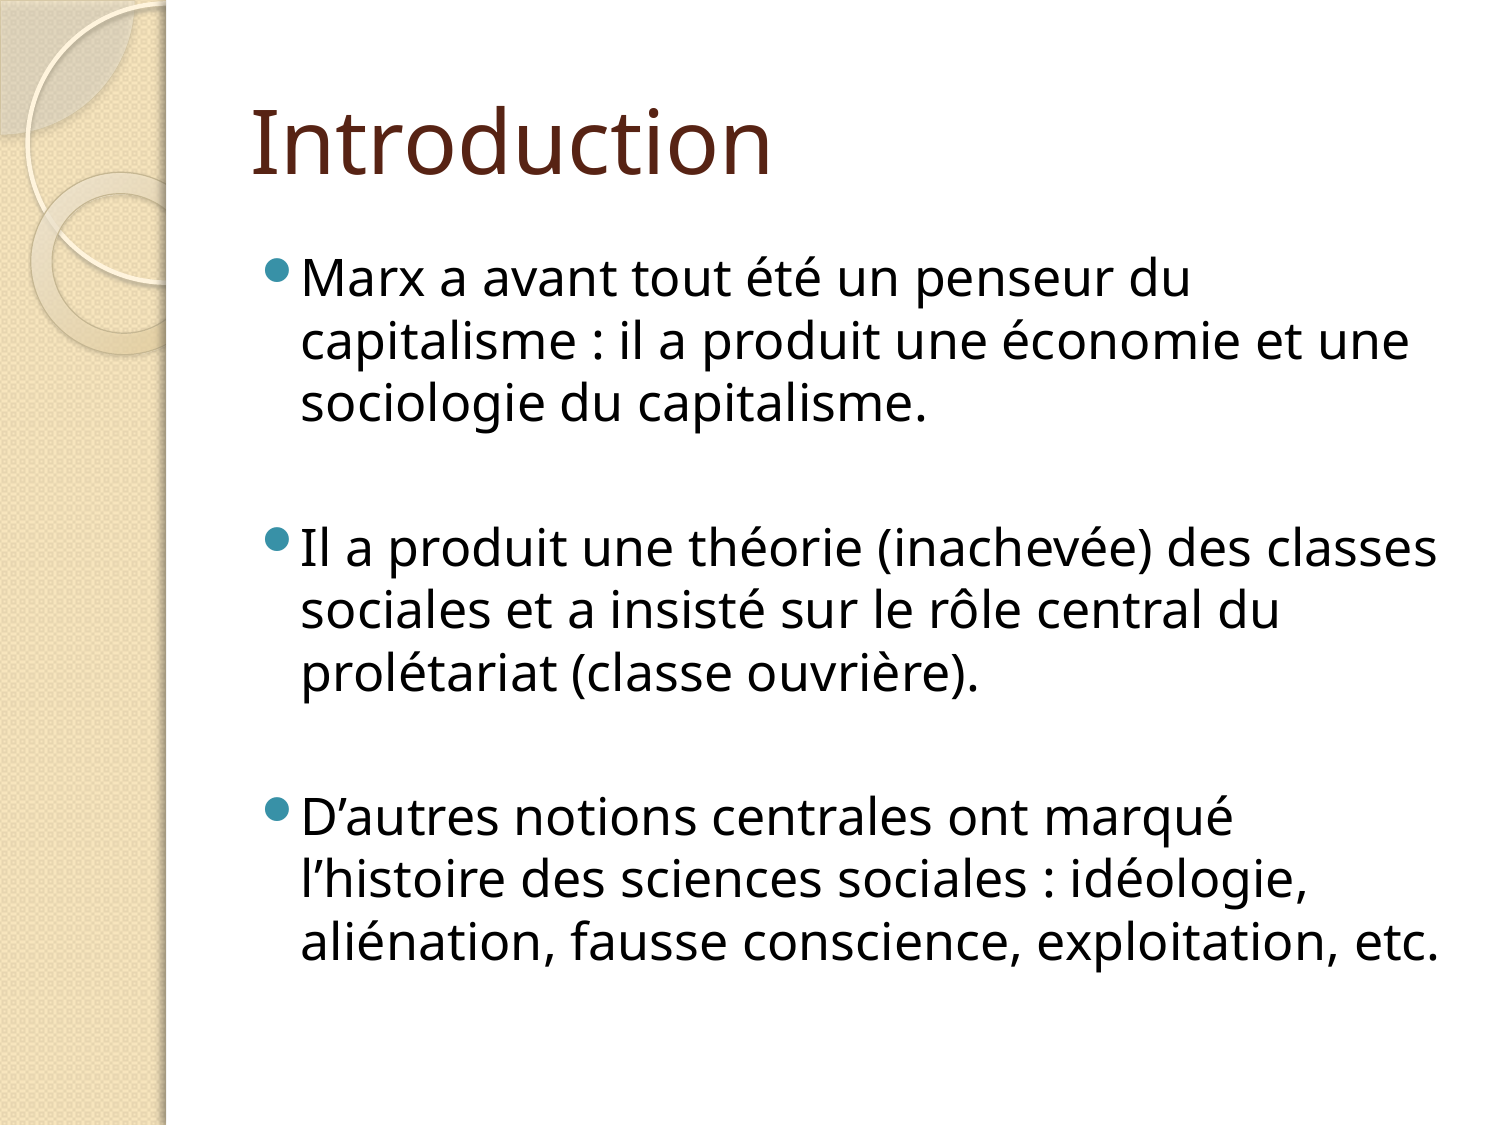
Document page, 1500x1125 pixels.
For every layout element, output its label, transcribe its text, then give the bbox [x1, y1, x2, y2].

title Introduction [235, 45, 1466, 233]
list Marx a avant tout été un penseur du capitalisme : il a produit une économie et une sociologie du capitalisme. Il a produit une théorie (inachevée) des classes sociales et a insisté sur le rôle central du prolétariat (classe ouvrière). D’autres notions centrales ont marqué l’histoire des sciences sociales : idéologie, aliénation, fausse conscience, exploitation, etc. [235, 237, 1466, 1025]
